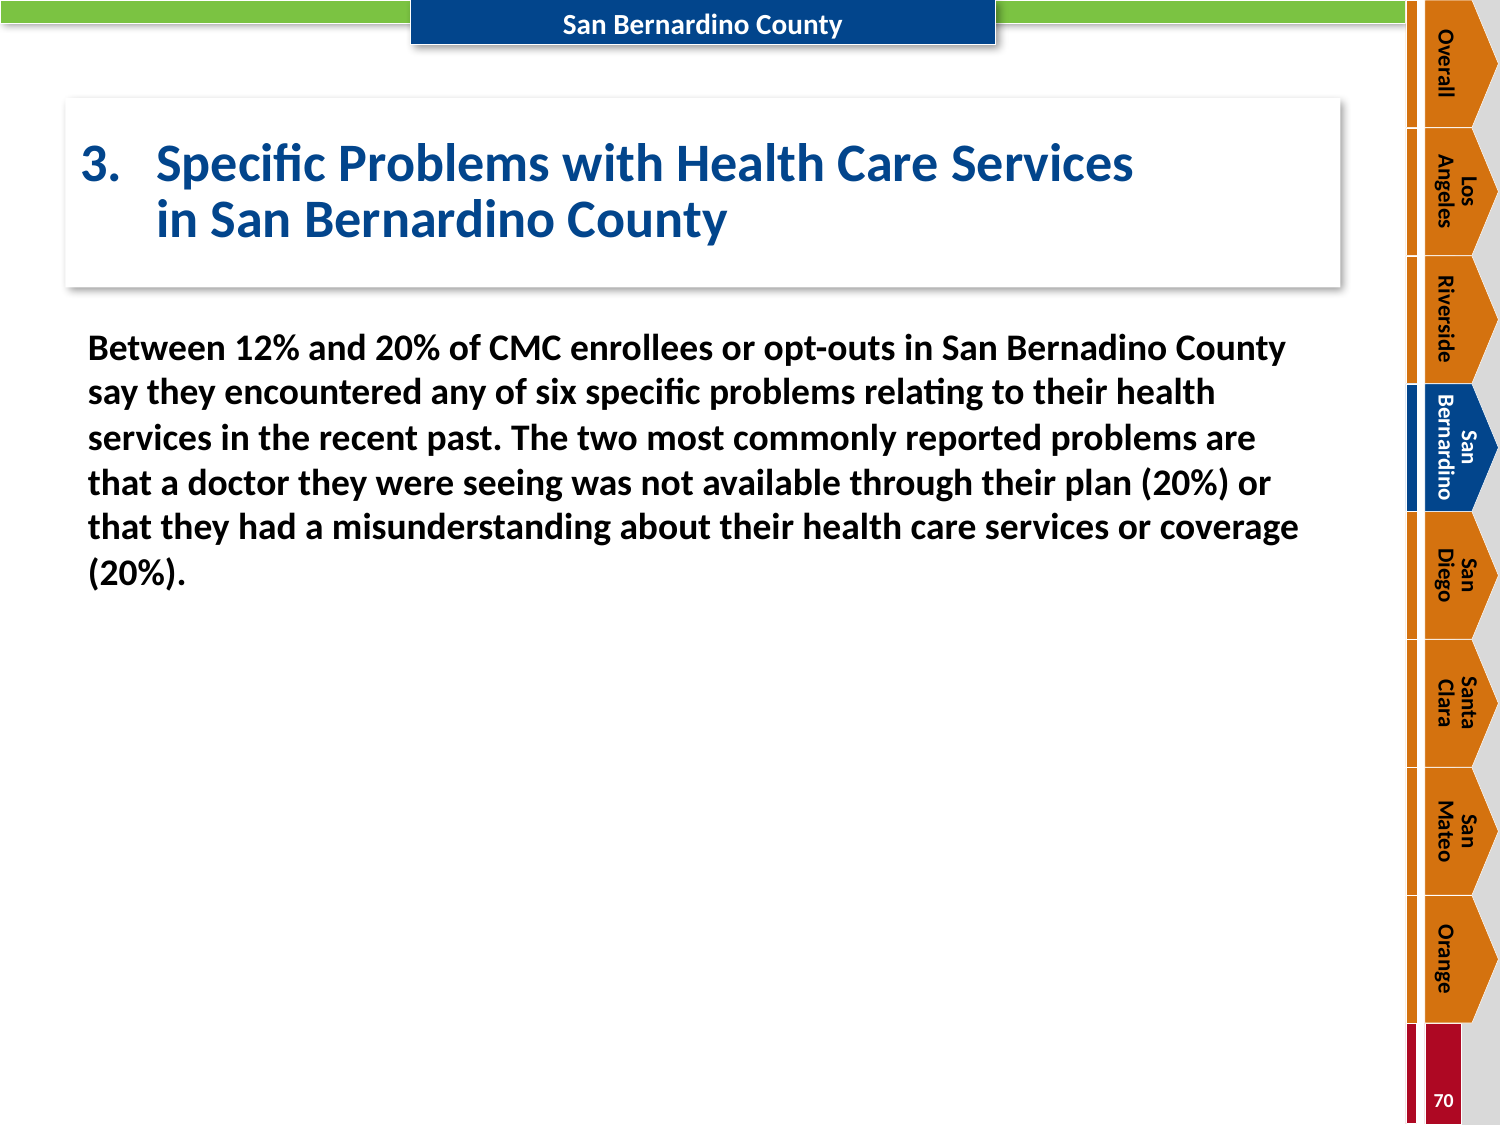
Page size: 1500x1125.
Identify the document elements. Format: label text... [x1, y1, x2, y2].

list Between 12% and 20% of CMC enrollees or opt-outs in San Bernadino County say they encountered any of six specific problems relating to their health services in the recent past. The two most commonly reported problems are that a doctor they were seeing was not available through their plan (20%) or that they had a misunderstanding about their health care services or coverage (20%). [65, 314, 1341, 1025]
text_box Overall [1433, 0, 1494, 127]
text_box San Diego [1433, 511, 1494, 639]
text_box Riverside [1433, 255, 1494, 383]
text_box Los Angeles [1433, 127, 1494, 255]
title 3. Specific Problems with Health Care Services in San Bernardino County [65, 98, 1341, 288]
text_box San Bernardino [1433, 383, 1494, 511]
text_box San Mateo [1433, 767, 1494, 895]
text_box Santa Clara [1433, 639, 1494, 767]
text_box Orange [1433, 895, 1494, 1023]
